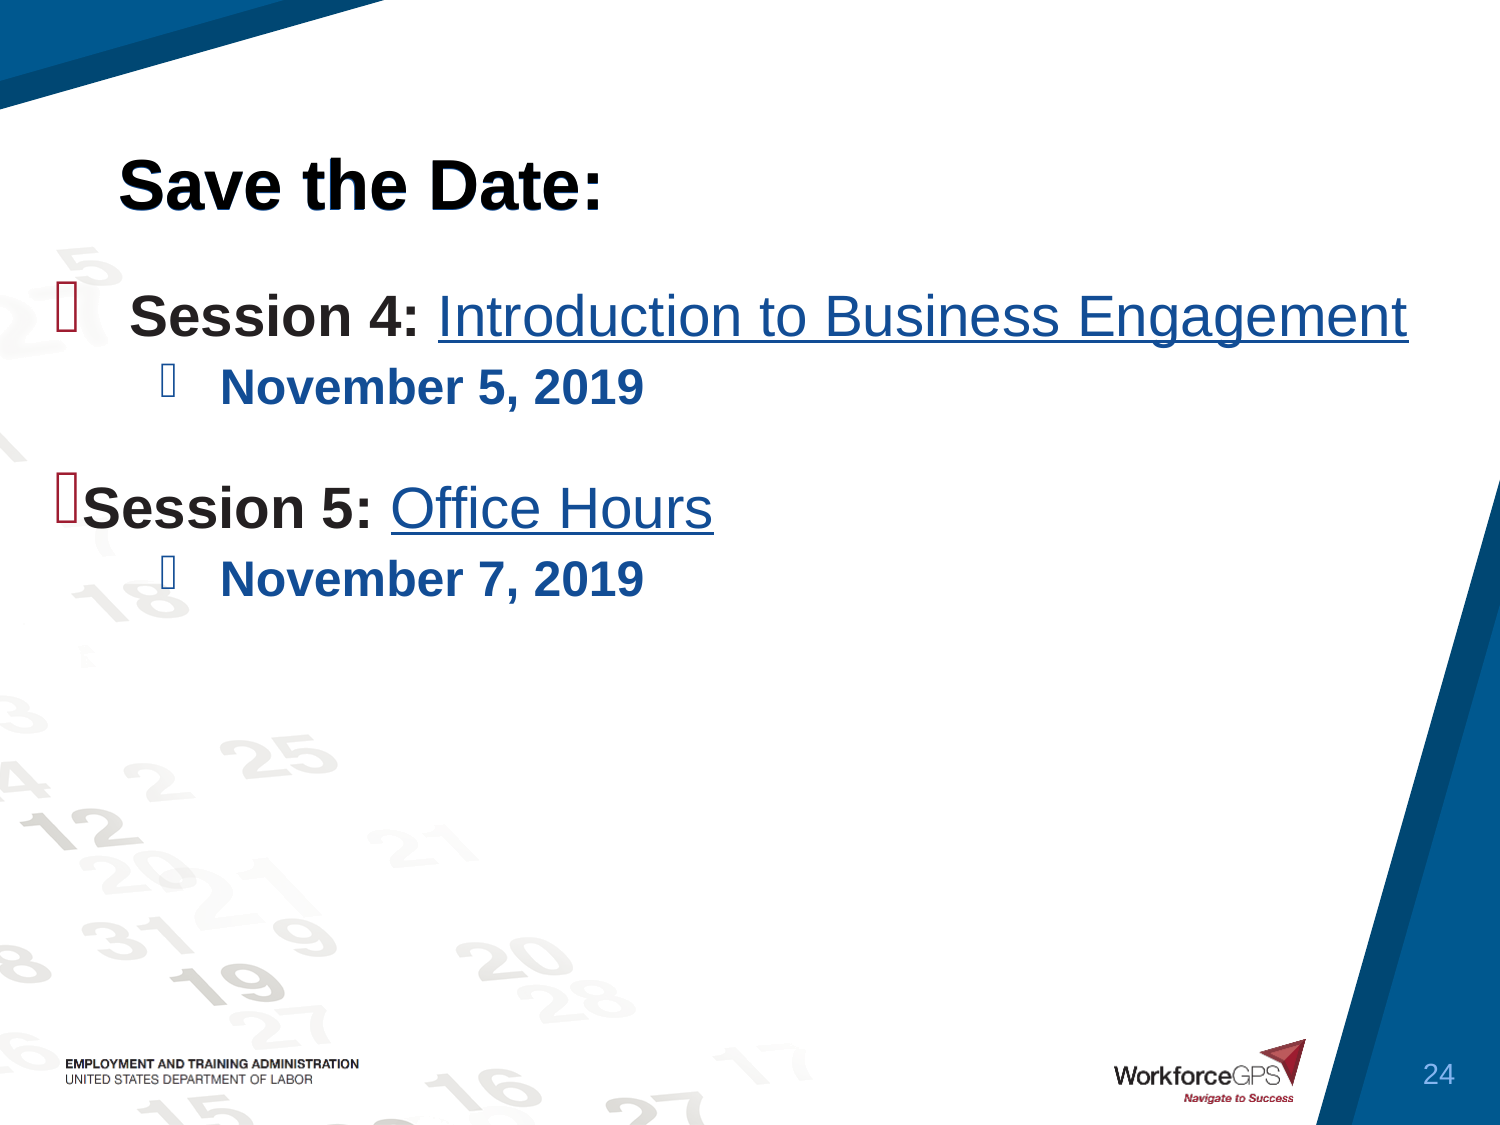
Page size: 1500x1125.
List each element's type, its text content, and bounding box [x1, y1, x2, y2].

title Save the Date: [103, 59, 1409, 233]
picture [1112, 1038, 1308, 1105]
slide_number 24 [1260, 1042, 1471, 1103]
list Session 4: Introduction to Business Engagement November 5, 2019 Session 5: Office Hours November 7, 2019 [39, 278, 1436, 1018]
